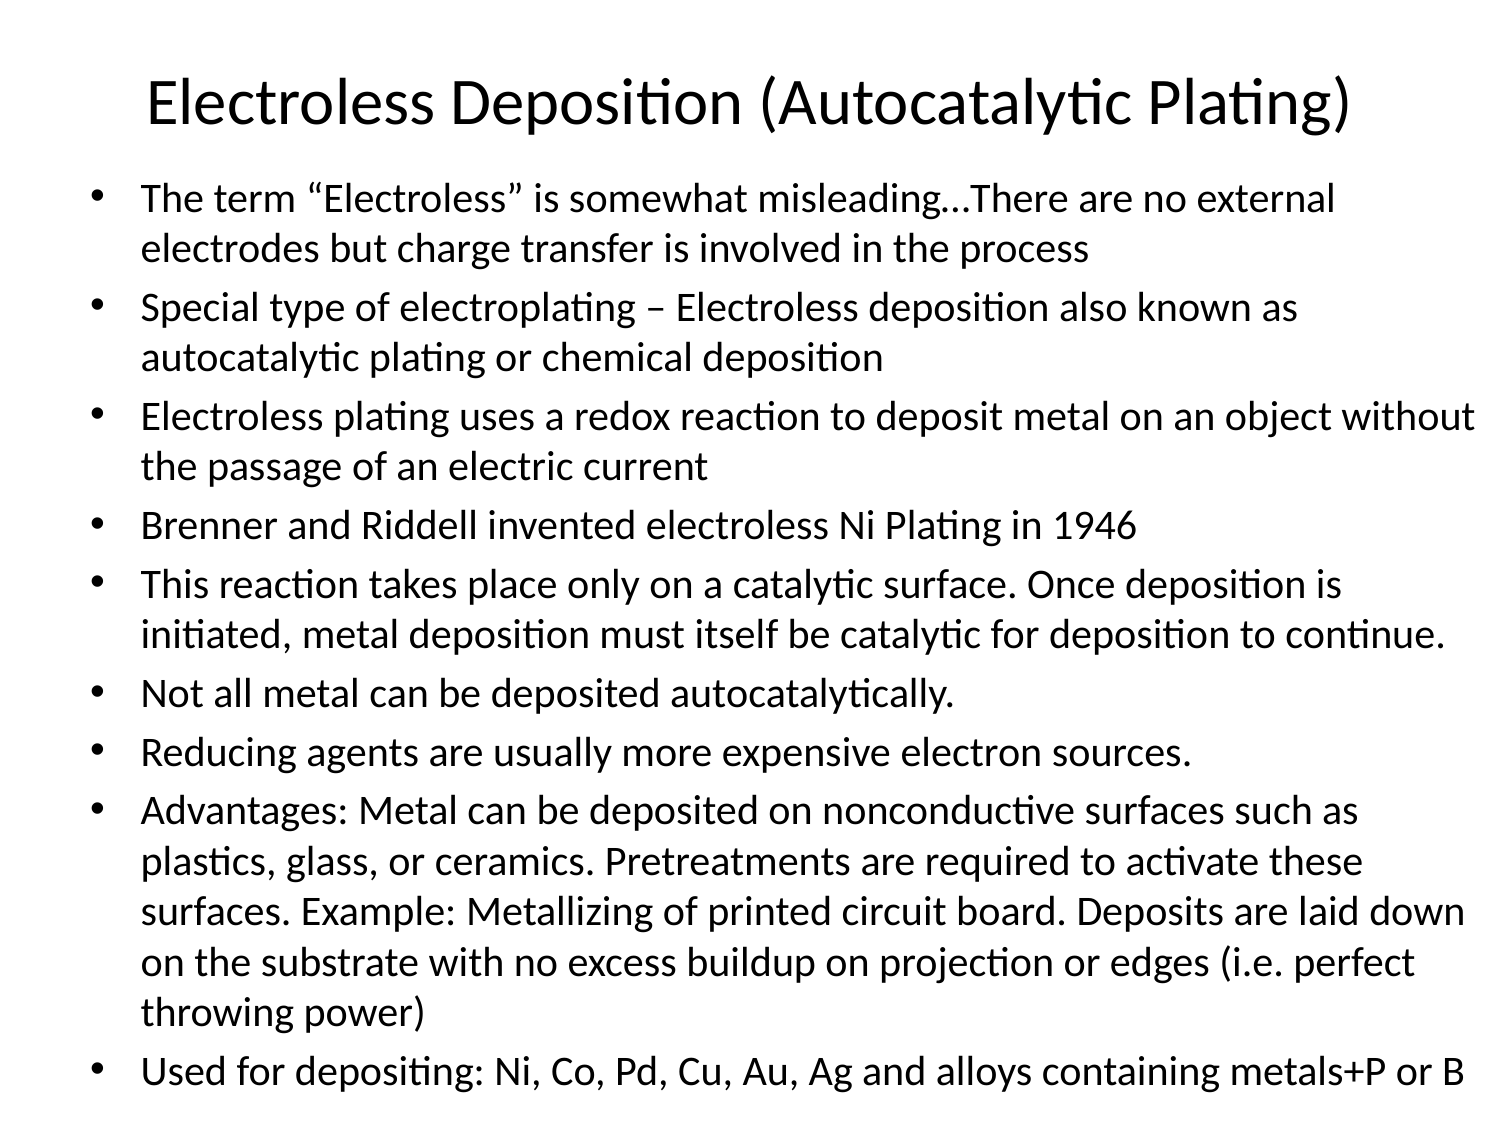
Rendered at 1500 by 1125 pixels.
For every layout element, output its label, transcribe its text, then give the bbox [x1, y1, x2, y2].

list The term “Electroless” is somewhat misleading…There are no external electrodes but charge transfer is involved in the process Special type of electroplating – Electroless deposition also known as autocatalytic plating or chemical deposition Electroless plating uses a redox reaction to deposit metal on an object without the passage of an electric current Brenner and Riddell invented electroless Ni Plating in 1946 This reaction takes place only on a catalytic surface. Once deposition is initiated, metal deposition must itself be catalytic for deposition to continue. Not all metal can be deposited autocatalytically. Reducing agents are usually more expensive electron sources. Advantages: Metal can be deposited on nonconductive surfaces such as plastics, glass, or ceramics. Pretreatments are required to activate these surfaces. Example: Metallizing of printed circuit board. Deposits are laid down on the substrate with no excess buildup on projection or edges (i.e. perfect throwing power) Used for depositing: Ni, Co, Pd, Cu, Au, Ag and alloys containing metals+P or B [75, 162, 1500, 1125]
title Electroless Deposition (Autocatalytic Plating) [75, 45, 1425, 150]
